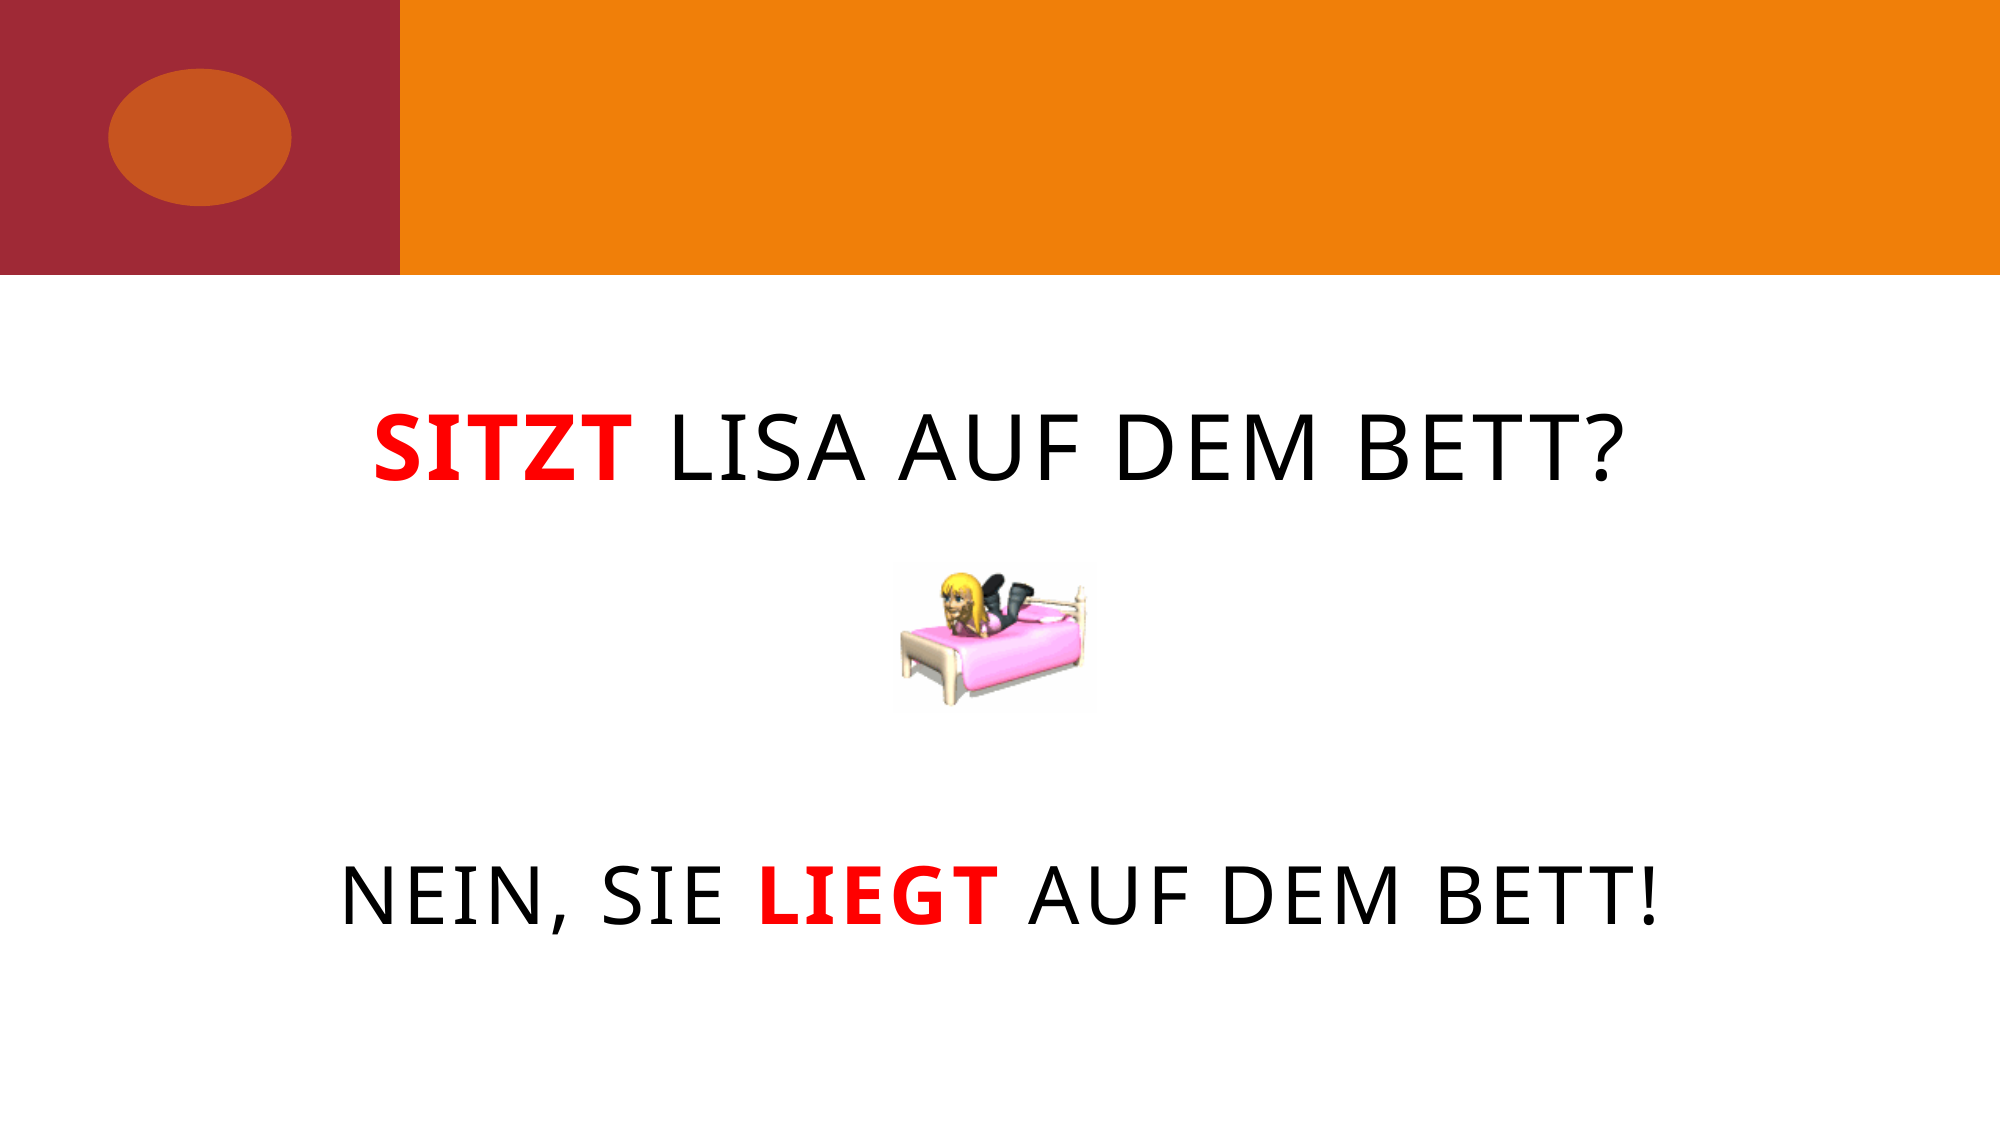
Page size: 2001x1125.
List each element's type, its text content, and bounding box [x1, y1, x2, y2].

picture [893, 562, 1097, 713]
text_box Nein, sie liegt auf dem Bett! [249, 798, 1750, 987]
title Sitzt Lisa auf dem Bett? [249, 350, 1750, 538]
